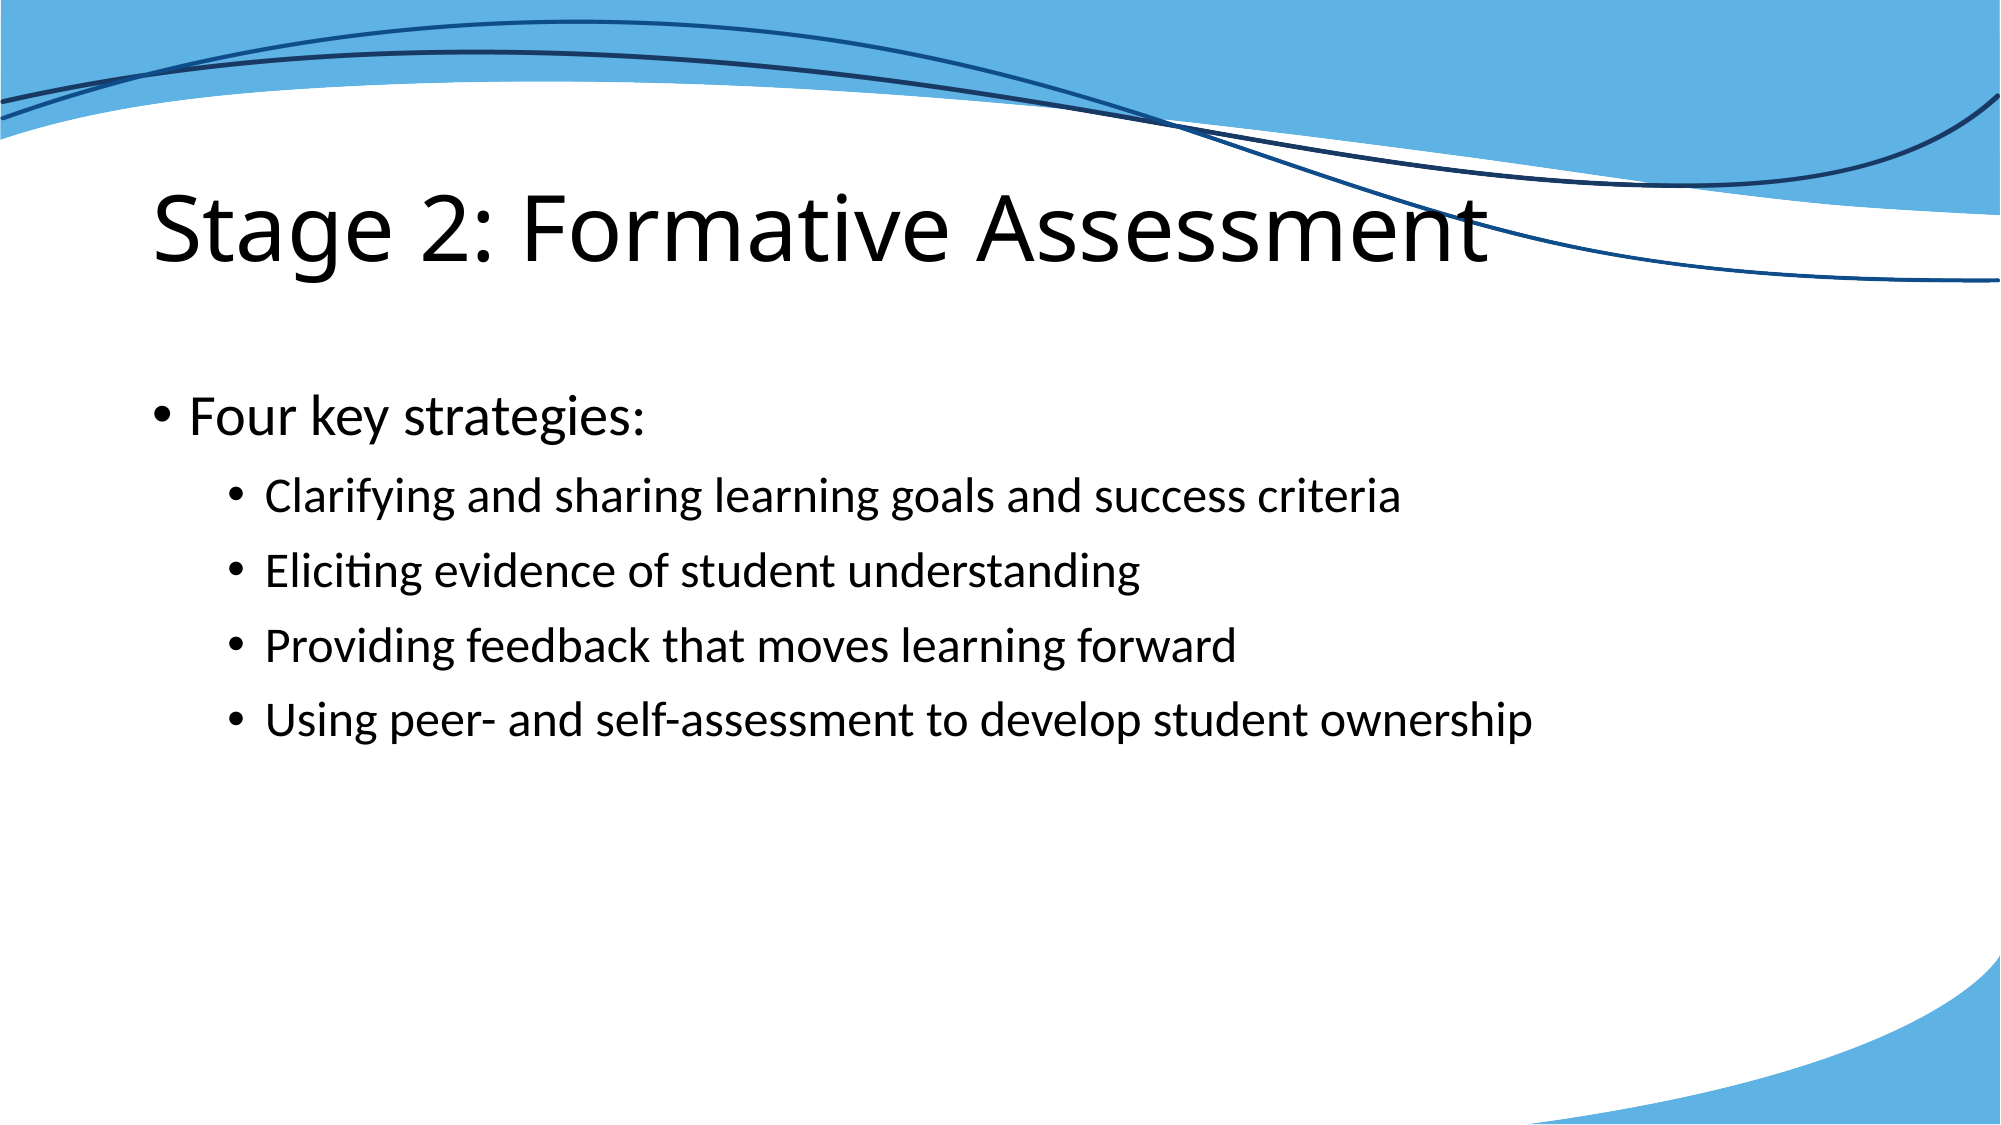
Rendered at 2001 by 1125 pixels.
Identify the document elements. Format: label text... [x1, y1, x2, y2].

list Four key strategies: Clarifying and sharing learning goals and success criteria Eliciting evidence of student understanding Providing feedback that moves learning forward Using peer- and self-assessment to develop student ownership [137, 377, 1863, 1092]
picture [0, 0, 2000, 1125]
title Stage 2: Formative Assessment [137, 123, 1863, 341]
